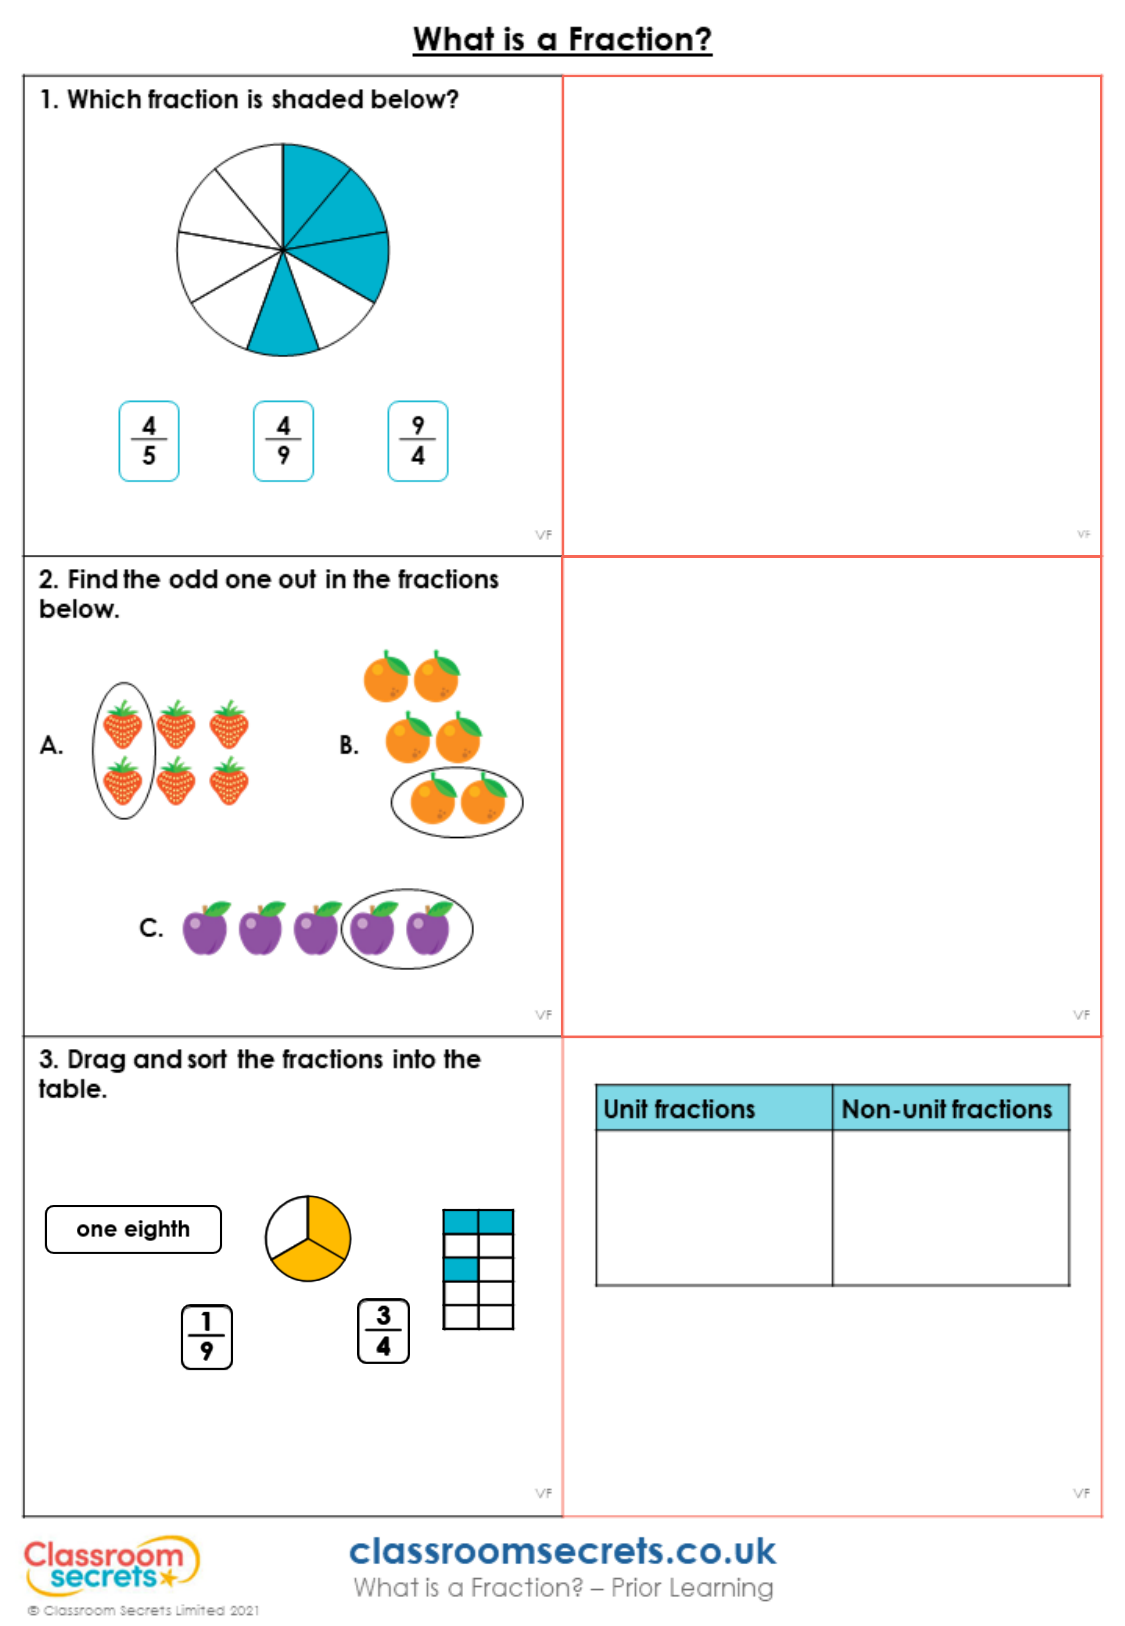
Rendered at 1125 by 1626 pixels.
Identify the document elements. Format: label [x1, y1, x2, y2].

text_box [562, 76, 1102, 557]
text_box [562, 557, 1101, 1038]
picture [0, 0, 1125, 1625]
